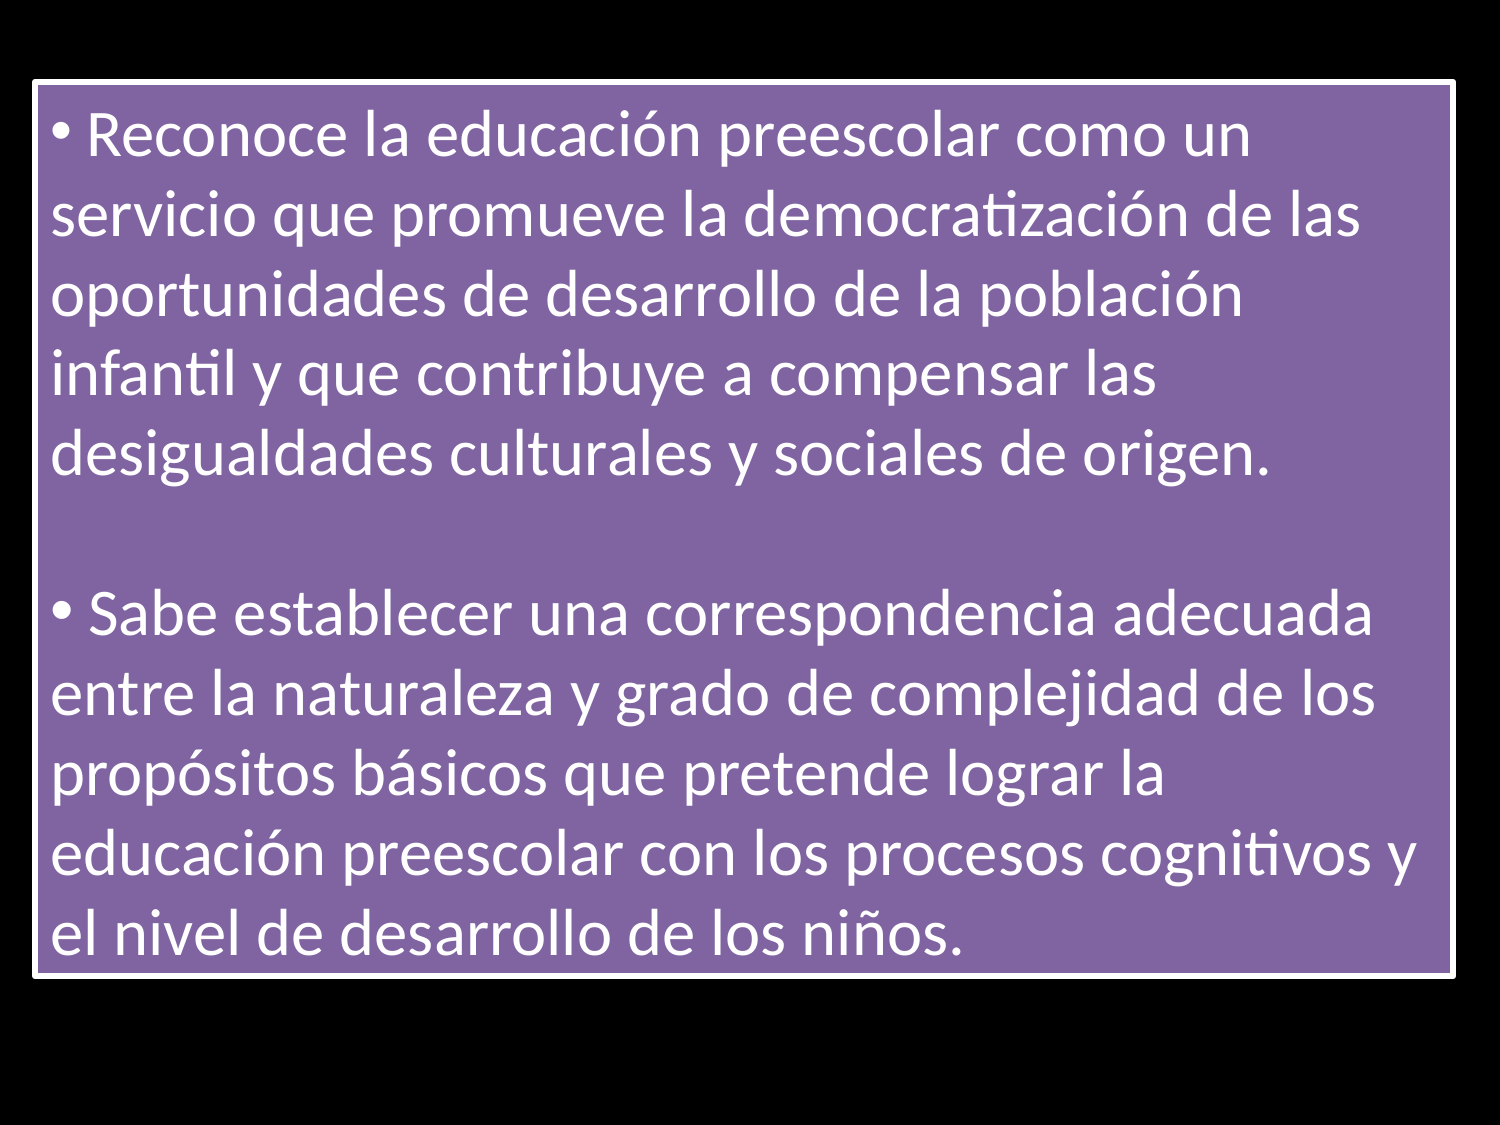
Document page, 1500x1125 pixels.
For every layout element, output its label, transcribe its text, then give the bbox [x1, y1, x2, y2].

text_box Reconoce la educación preescolar como un servicio que promueve la democratización de las oportunidades de desarrollo de la población infantil y que contribuye a compensar las desigualdades culturales y sociales de origen. Sabe establecer una correspondencia adecuada entre la naturaleza y grado de complejidad de los propósitos básicos que pretende lograr la educación preescolar con los procesos cognitivos y el nivel de desarrollo de los niños. [32, 79, 1456, 979]
